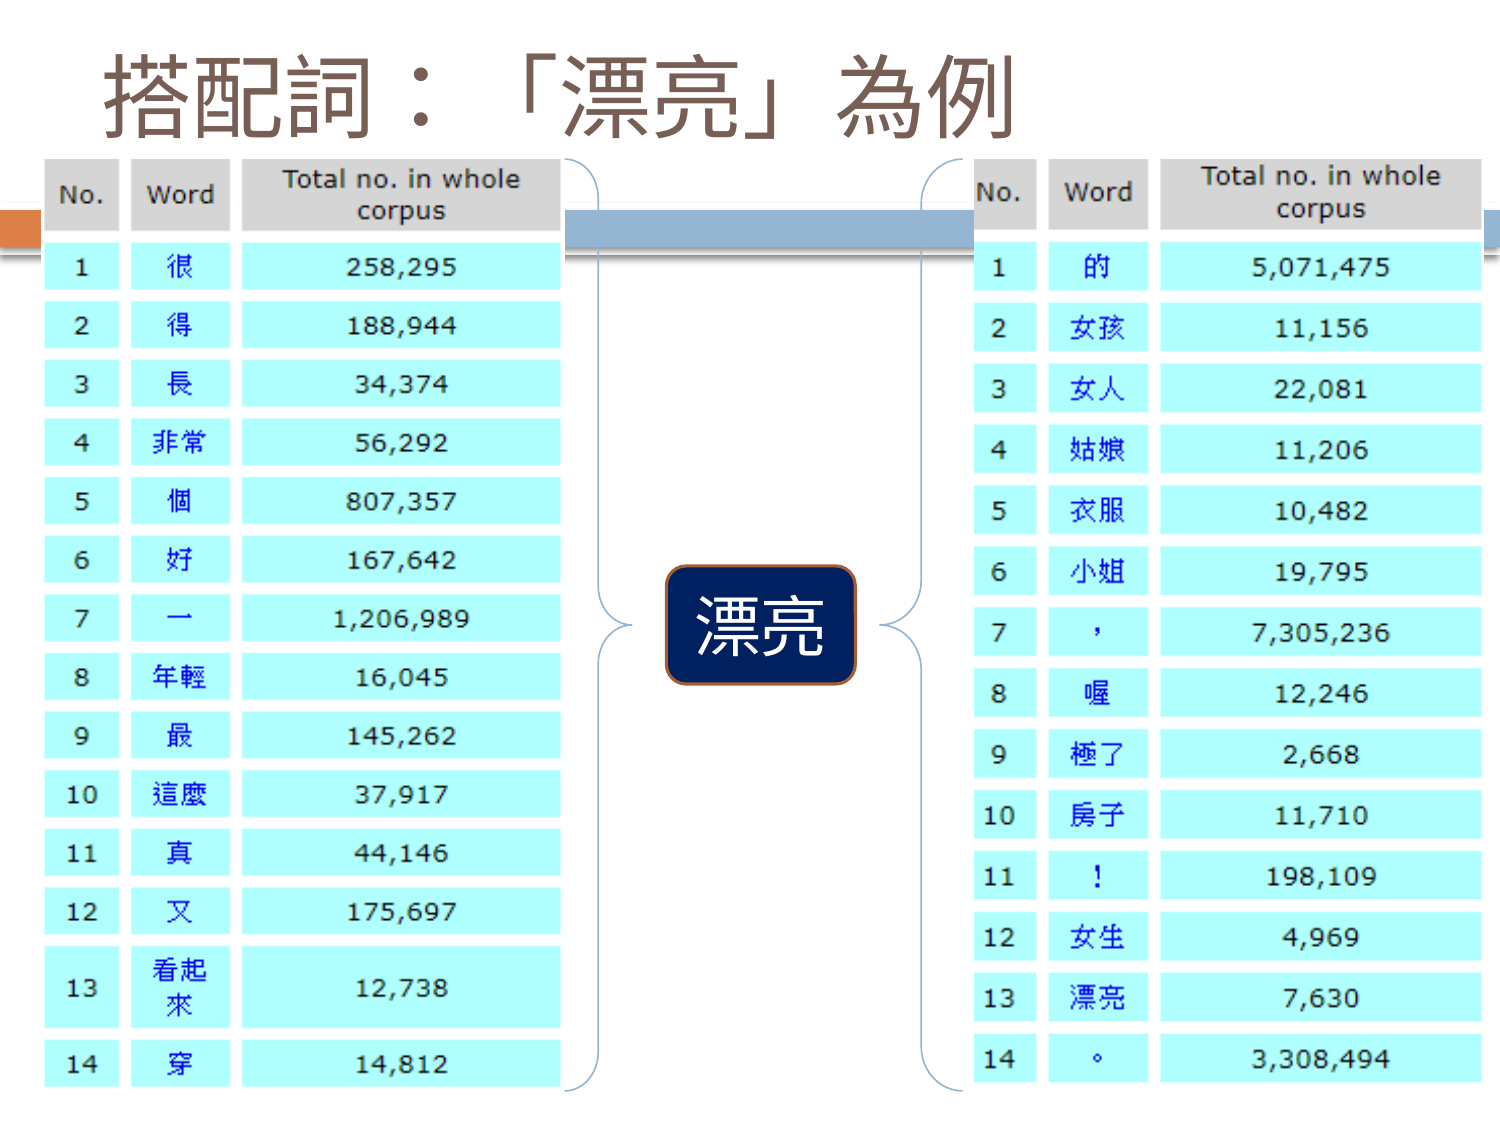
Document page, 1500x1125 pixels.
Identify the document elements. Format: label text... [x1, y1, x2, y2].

text_box [879, 158, 963, 1092]
text_box 漂亮 [664, 564, 857, 686]
picture [40, 158, 565, 1092]
picture [974, 158, 1485, 1092]
title 搭配詞：「漂亮」為例 [85, 31, 1436, 160]
text_box [565, 158, 633, 1092]
